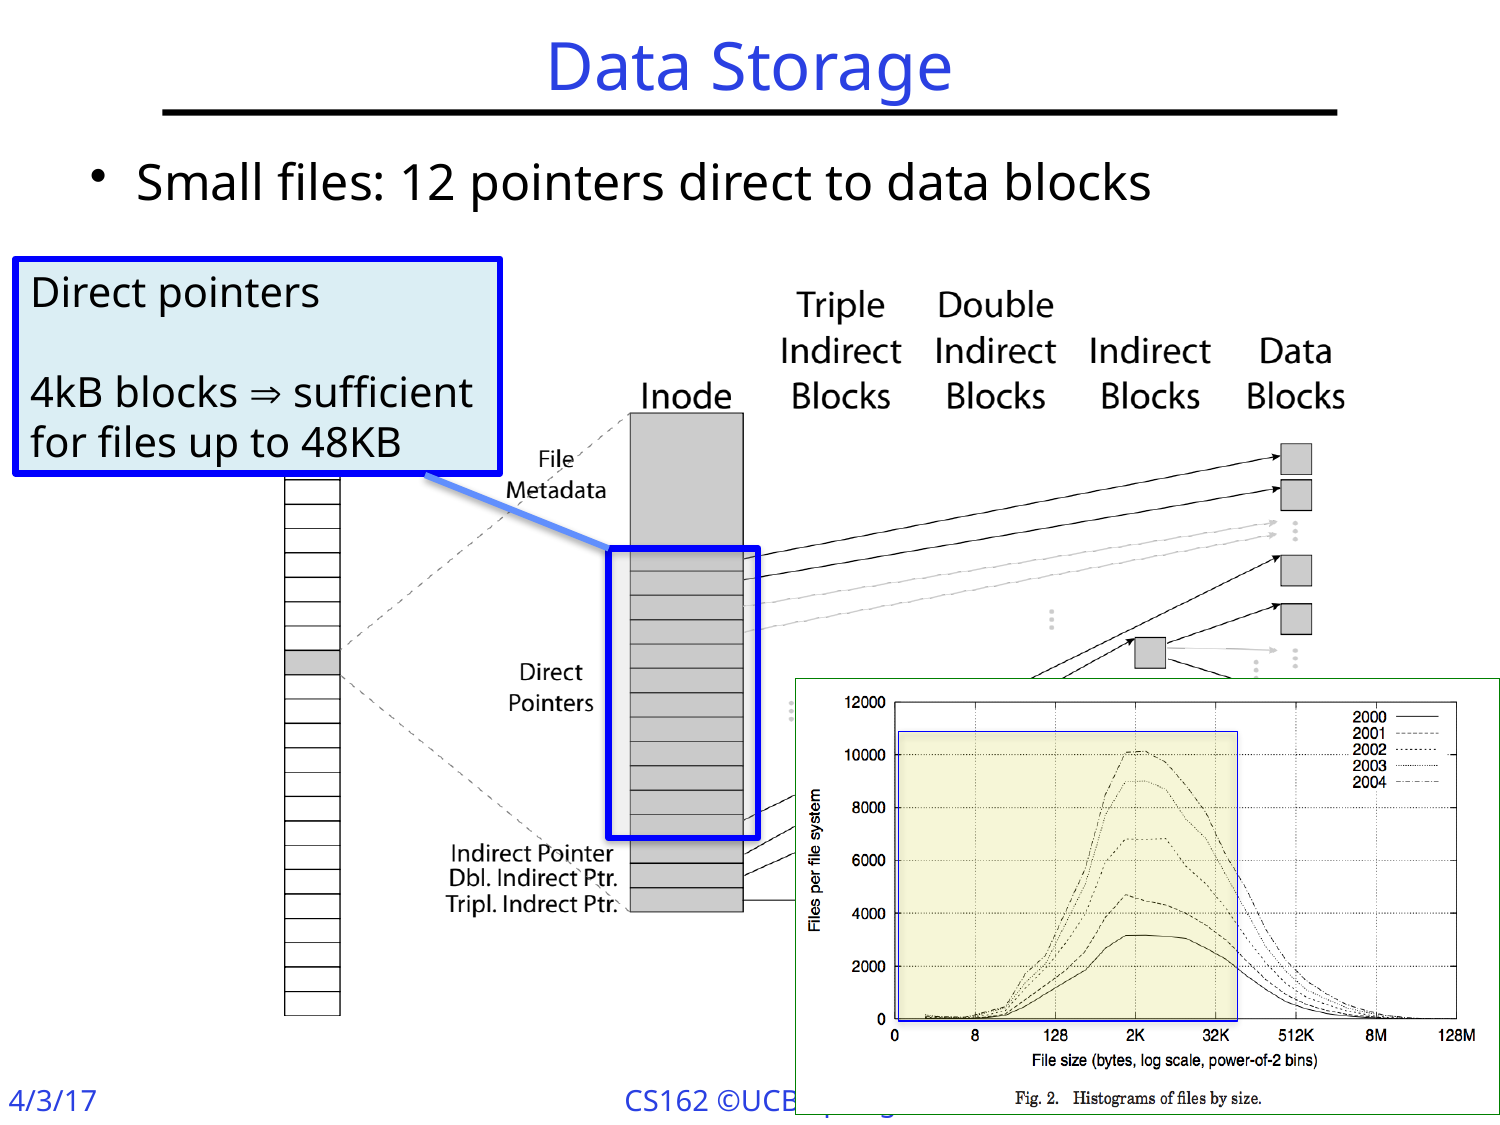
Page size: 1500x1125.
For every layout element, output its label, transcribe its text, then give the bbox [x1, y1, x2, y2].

picture [116, 285, 1500, 1116]
title Data Storage [162, 24, 1338, 113]
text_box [424, 474, 609, 549]
text_box Direct pointers 4kB blocks  sufficient for files up to 48KB [15, 258, 500, 474]
list Small files: 12 pointers direct to data blocks [75, 149, 1425, 276]
